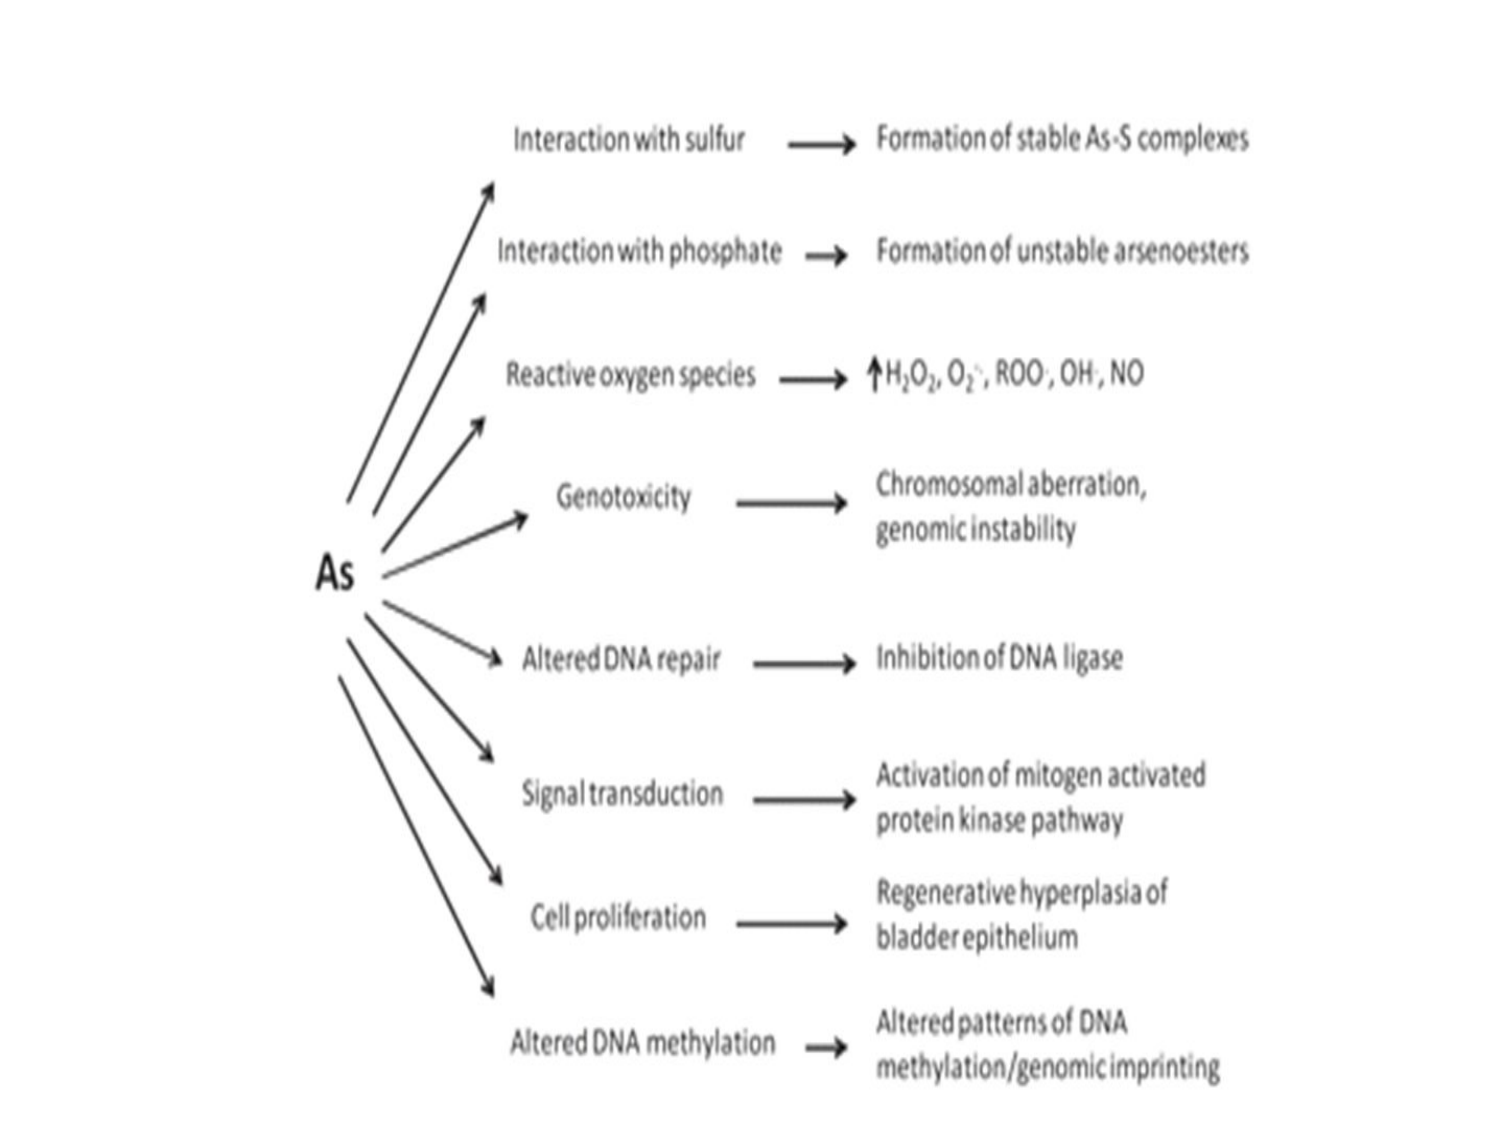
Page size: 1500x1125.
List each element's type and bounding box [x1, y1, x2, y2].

picture [116, 46, 1454, 1125]
